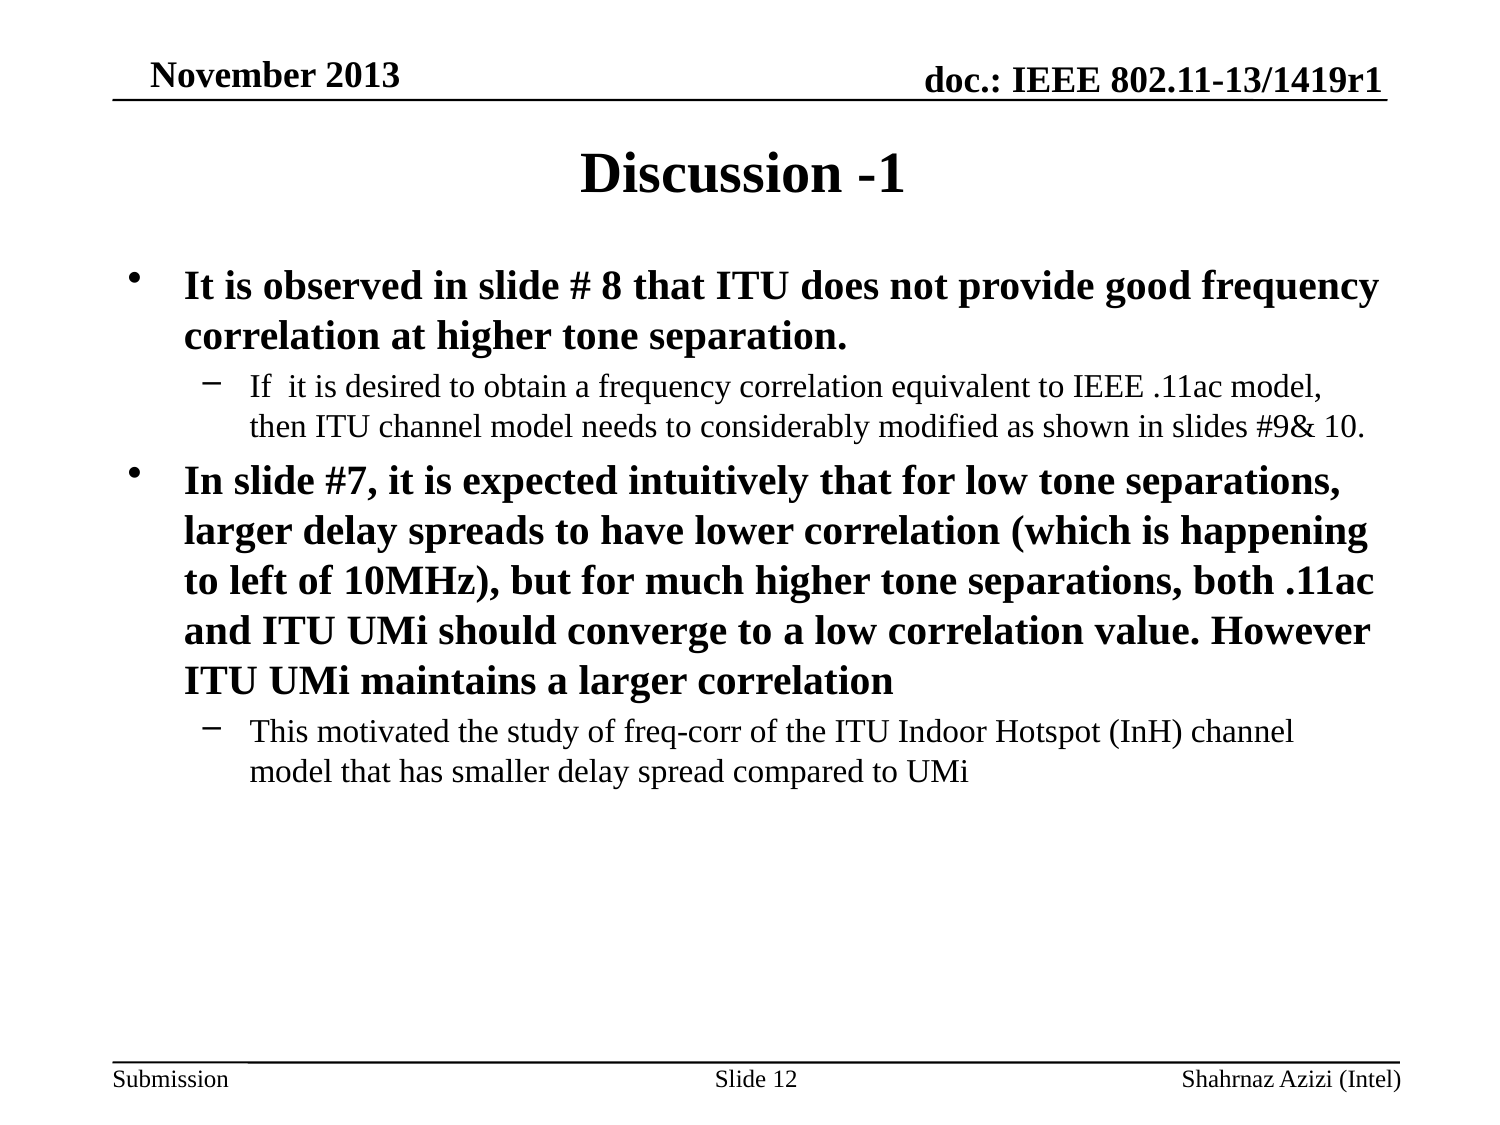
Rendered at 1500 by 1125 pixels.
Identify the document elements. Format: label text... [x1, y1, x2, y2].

list It is observed in slide # 8 that ITU does not provide good frequency correlation at higher tone separation. If it is desired to obtain a frequency correlation equivalent to IEEE .11ac model, then ITU channel model needs to considerably modified as shown in slides #9& 10. In slide #7, it is expected intuitively that for low tone separations, larger delay spreads to have lower correlation (which is happening to left of 10MHz), but for much higher tone separations, both .11ac and ITU UMi should converge to a low correlation value. However ITU UMi maintains a larger correlation This motivated the study of freq-corr of the ITU Indoor Hotspot (InH) channel model that has smaller delay spread compared to UMi [112, 249, 1401, 988]
footer Shahrnaz Azizi (Intel) [1177, 1061, 1402, 1093]
title Discussion -1 [174, 112, 1313, 226]
slide_number Slide 12 [712, 1061, 800, 1093]
